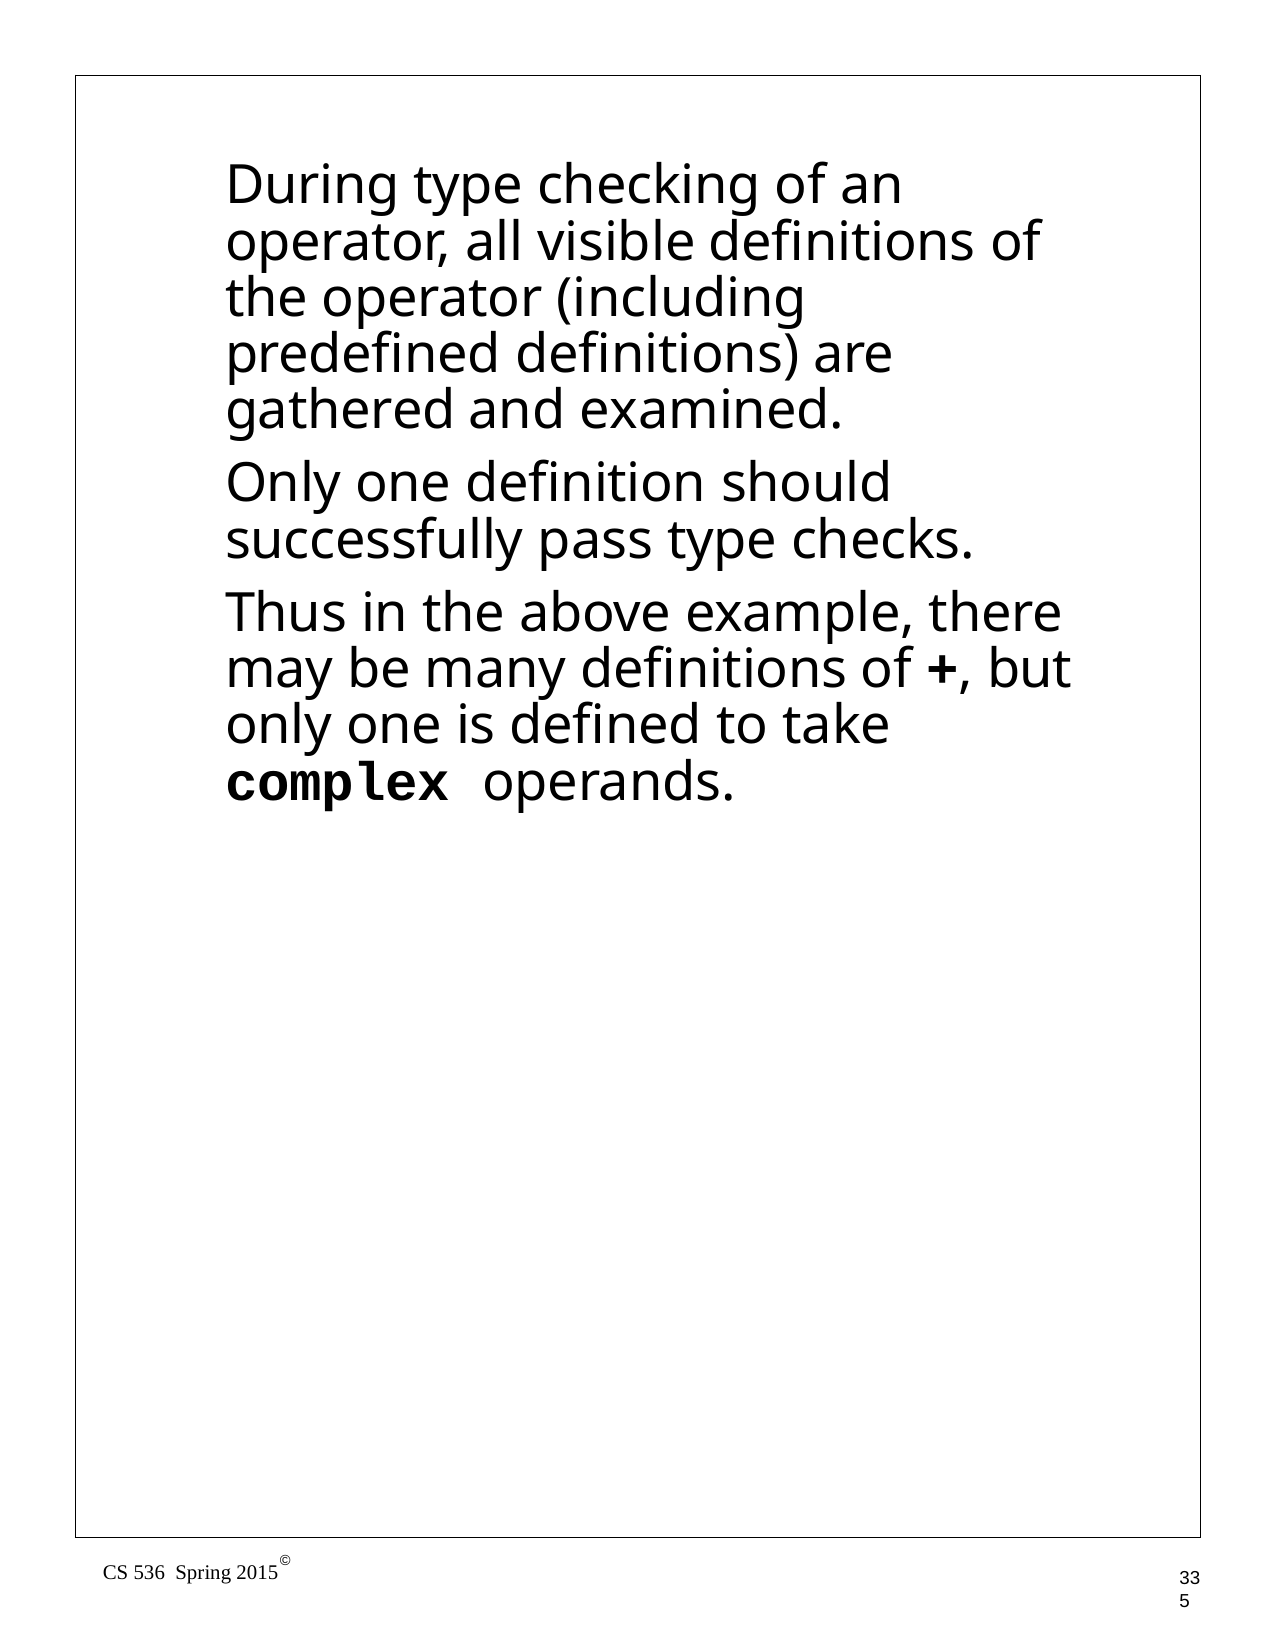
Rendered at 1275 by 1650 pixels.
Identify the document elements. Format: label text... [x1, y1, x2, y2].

text_box © [277, 1551, 294, 1569]
text_box During type checking of an operator, all visible definitions of the operator (including predefined definitions) are gathered and examined. Only one definition should successfully pass type checks. Thus in the above example, there may be many definitions of +, but only one is defined to take complex operands. [222, 158, 1111, 812]
slide_number 335 [1175, 1565, 1204, 1650]
footer CS 536 Spring 2015 [100, 1558, 280, 1650]
